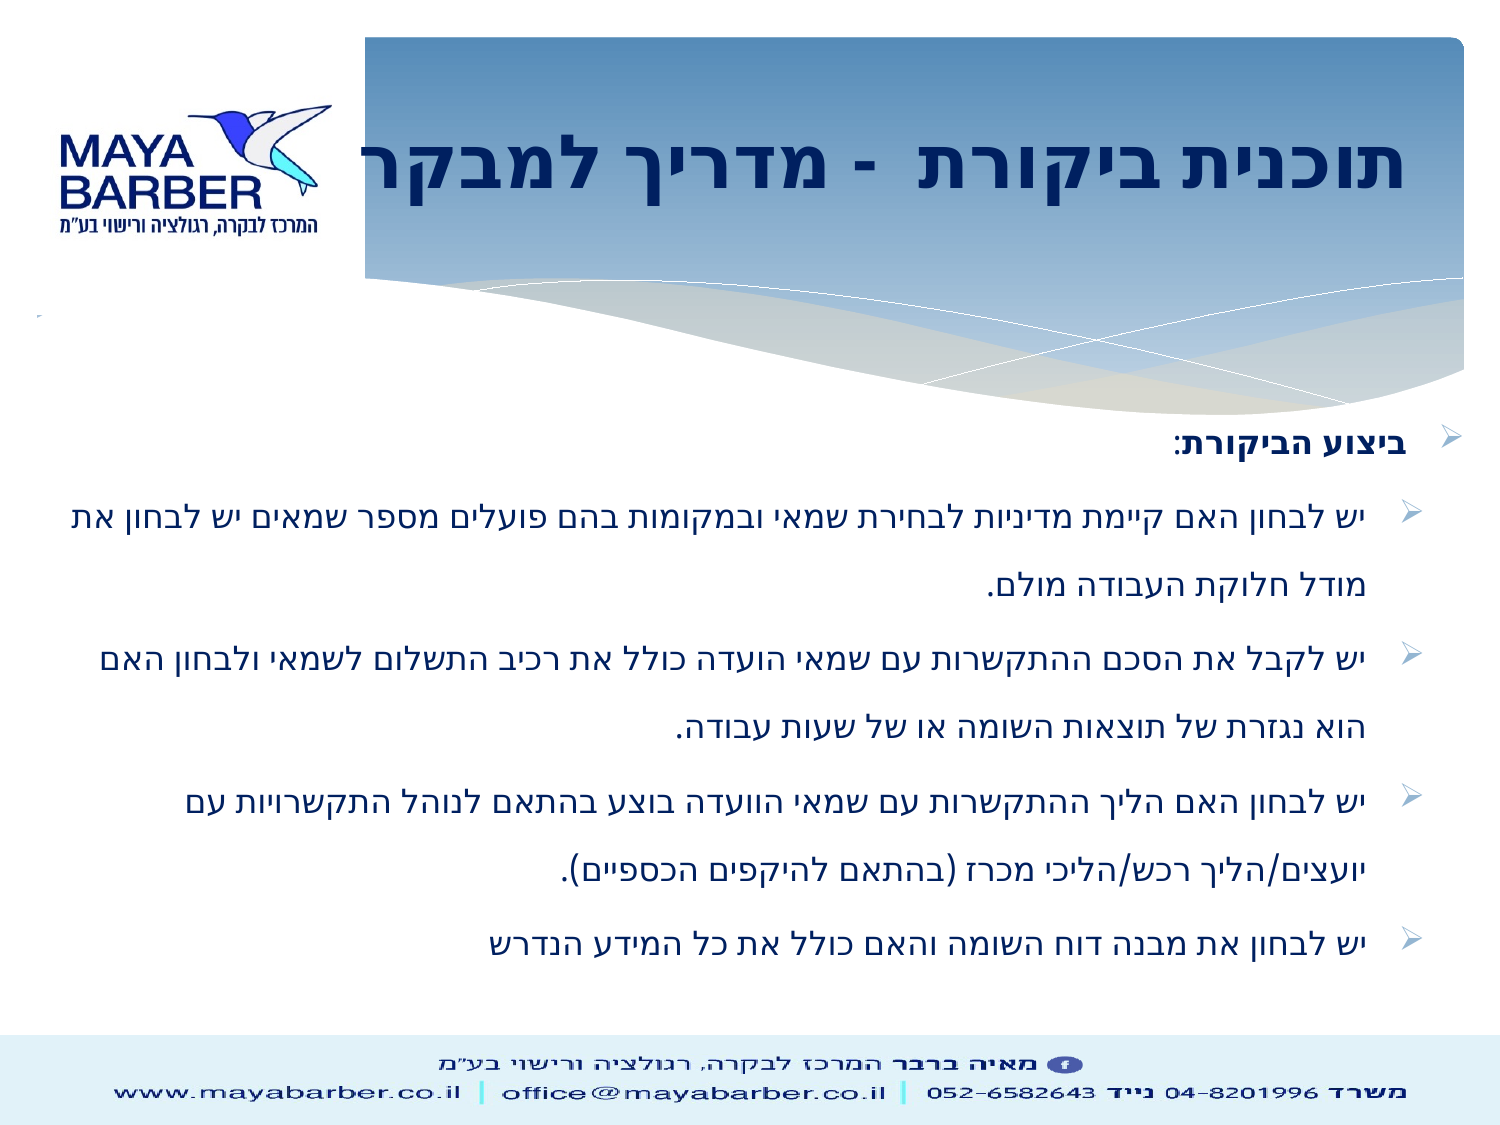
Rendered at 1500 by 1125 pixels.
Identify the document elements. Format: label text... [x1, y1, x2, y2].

picture [14, 30, 365, 315]
list ביצוע הביקורת: יש לבחון האם קיימת מדיניות לבחירת שמאי ובמקומות בהם פועלים מספר שמאים יש לבחון את מודל חלוקת העבודה מולם. יש לקבל את הסכם ההתקשרות עם שמאי הועדה כולל את רכיב התשלום לשמאי ולבחון האם הוא נגזרת של תוצאות השומה או של שעות עבודה. יש לבחון האם הליך ההתקשרות עם שמאי הוועדה בוצע בהתאם לנוהל התקשרויות עם יועצים/הליך רכש/הליכי מכרז (בהתאם להיקפים הכספיים). יש לבחון את מבנה דוח השומה והאם כולל את כל המידע הנדרש [41, 385, 1459, 1012]
picture [0, 1034, 1500, 1125]
title תוכנית ביקורת - מדריך למבקר [75, 55, 1425, 261]
